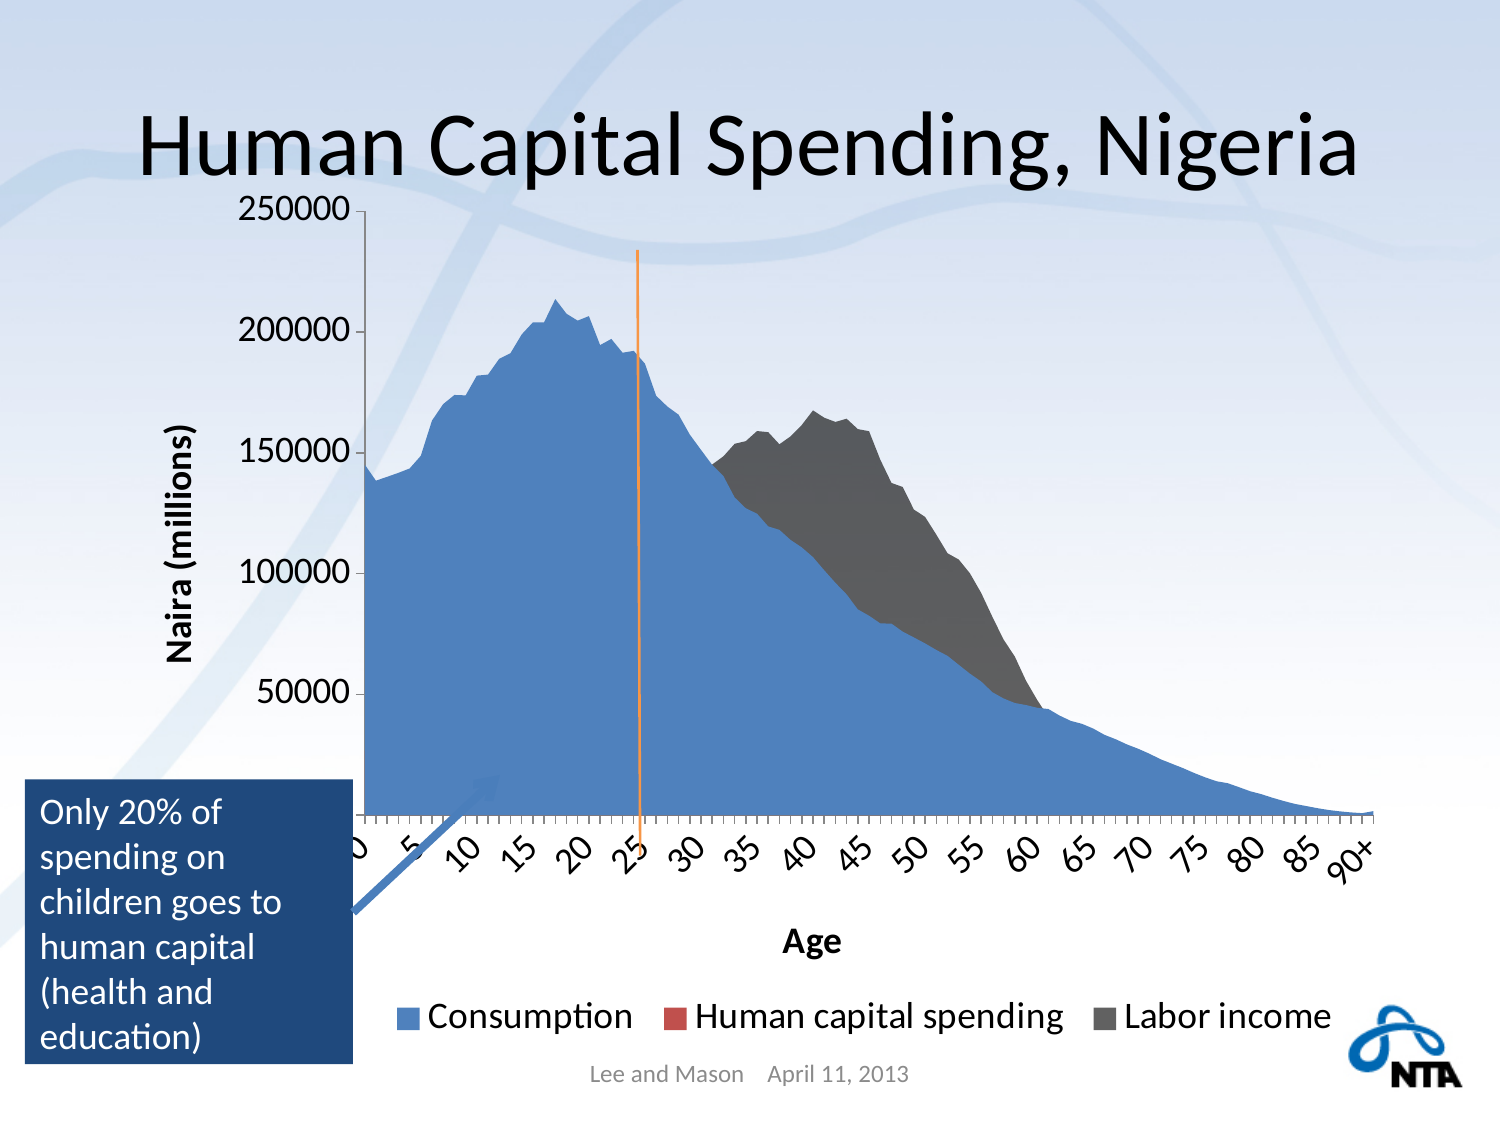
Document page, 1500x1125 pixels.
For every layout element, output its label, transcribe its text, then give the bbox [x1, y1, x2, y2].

text_box Only 20% of spending on children goes to human capital (health and education) [24, 779, 119, 1065]
picture [0, 0, 1500, 1125]
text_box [352, 774, 501, 913]
footer Lee and Mason April 11, 2013 [512, 1071, 988, 1103]
chart [124, 174, 1413, 1063]
title Human Capital Spending, Nigeria [74, 44, 1426, 233]
